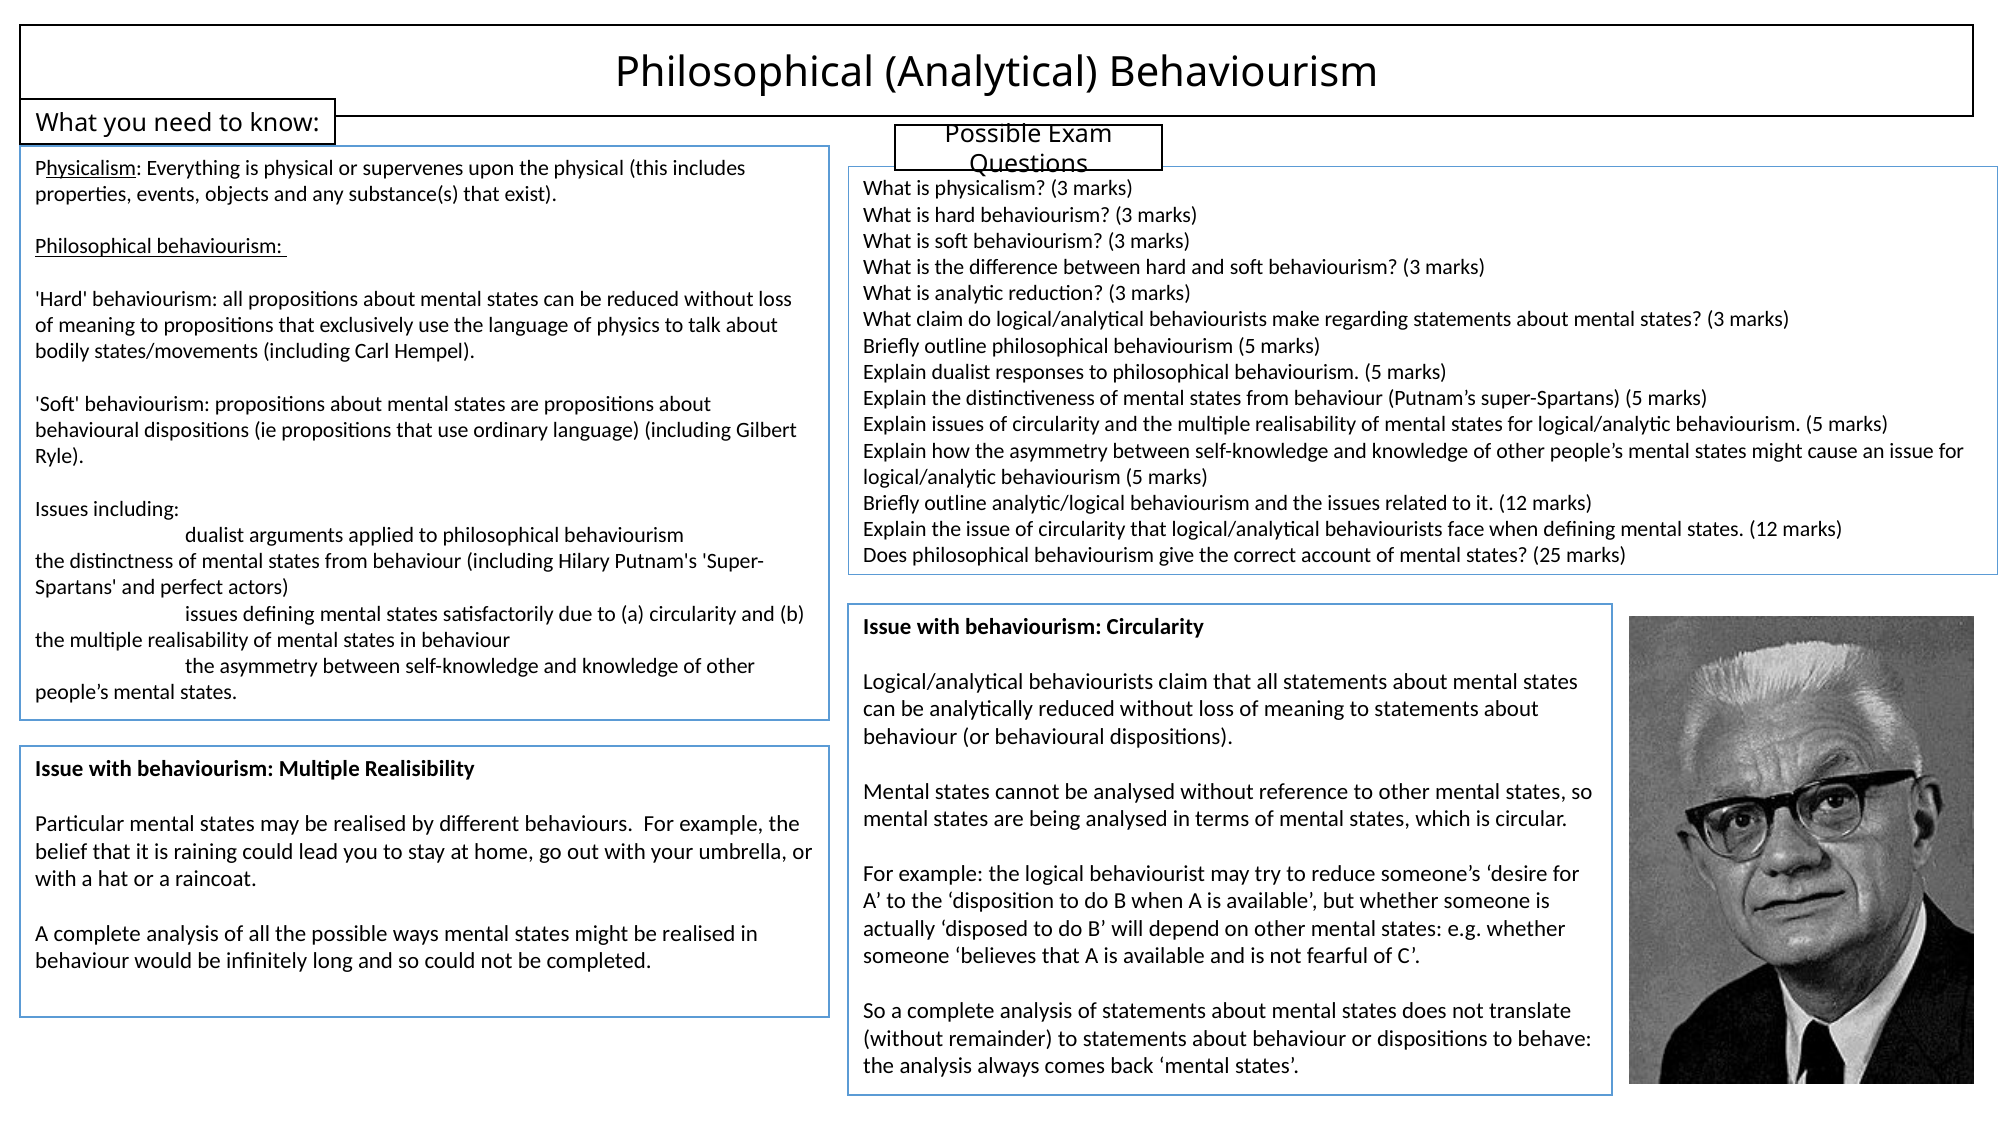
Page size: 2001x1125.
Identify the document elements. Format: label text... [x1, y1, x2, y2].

text_box Issue with behaviourism: Multiple Realisibility Particular mental states may be realised by different behaviours. For example, the belief that it is raining could lead you to stay at home, go out with your umbrella, or with a hat or a raincoat. A complete analysis of all the possible ways mental states might be realised in behaviour would be infinitely long and so could not be completed. [19, 745, 830, 1018]
picture [1629, 616, 1974, 1084]
text_box Possible Exam Questions [894, 124, 1163, 171]
text_box Physicalism: Everything is physical or supervenes upon the physical (this includes properties, events, objects and any substance(s) that exist). Philosophical behaviourism: 'Hard' behaviourism: all propositions about mental states can be reduced without loss of meaning to propositions that exclusively use the language of physics to talk about bodily states/movements (including Carl Hempel). 'Soft' behaviourism: propositions about mental states are propositions about behavioural dispositions (ie propositions that use ordinary language) (including Gilbert Ryle). Issues including: dualist arguments applied to philosophical behaviourism the distinctness of mental states from behaviour (including Hilary Putnam's 'Super-Spartans' and perfect actors) issues defining mental states satisfactorily due to (a) circularity and (b) the multiple realisability of mental states in behaviour the asymmetry between self-knowledge and knowledge of other people’s mental states. [19, 145, 830, 721]
text_box What is physicalism? (3 marks) What is hard behaviourism? (3 marks) What is soft behaviourism? (3 marks) What is the difference between hard and soft behaviourism? (3 marks) What is analytic reduction? (3 marks) What claim do logical/analytical behaviourists make regarding statements about mental states? (3 marks) Briefly outline philosophical behaviourism (5 marks) Explain dualist responses to philosophical behaviourism. (5 marks) Explain the distinctiveness of mental states from behaviour (Putnam’s super-Spartans) (5 marks) Explain issues of circularity and the multiple realisability of mental states for logical/analytic behaviourism. (5 marks) Explain how the asymmetry between self-knowledge and knowledge of other people’s mental states might cause an issue for logical/analytic behaviourism (5 marks) Briefly outline analytic/logical behaviourism and the issues related to it. (12 marks) Explain the issue of circularity that logical/analytical behaviourists face when defining mental states. (12 marks) Does philosophical behaviourism give the correct account of mental states? (25 marks) [848, 166, 1998, 575]
text_box Philosophical (Analytical) Behaviourism [19, 24, 1974, 117]
text_box What you need to know: [19, 98, 336, 145]
text_box Issue with behaviourism: Circularity Logical/analytical behaviourists claim that all statements about mental states can be analytically reduced without loss of meaning to statements about behaviour (or behavioural dispositions). Mental states cannot be analysed without reference to other mental states, so mental states are being analysed in terms of mental states, which is circular. For example: the logical behaviourist may try to reduce someone’s ‘desire for A’ to the ‘disposition to do B when A is available’, but whether someone is actually ‘disposed to do B’ will depend on other mental states: e.g. whether someone ‘believes that A is available and is not fearful of C’. So a complete analysis of statements about mental states does not translate (without remainder) to statements about behaviour or dispositions to behave: the analysis always comes back ‘mental states’. [847, 603, 1613, 1096]
